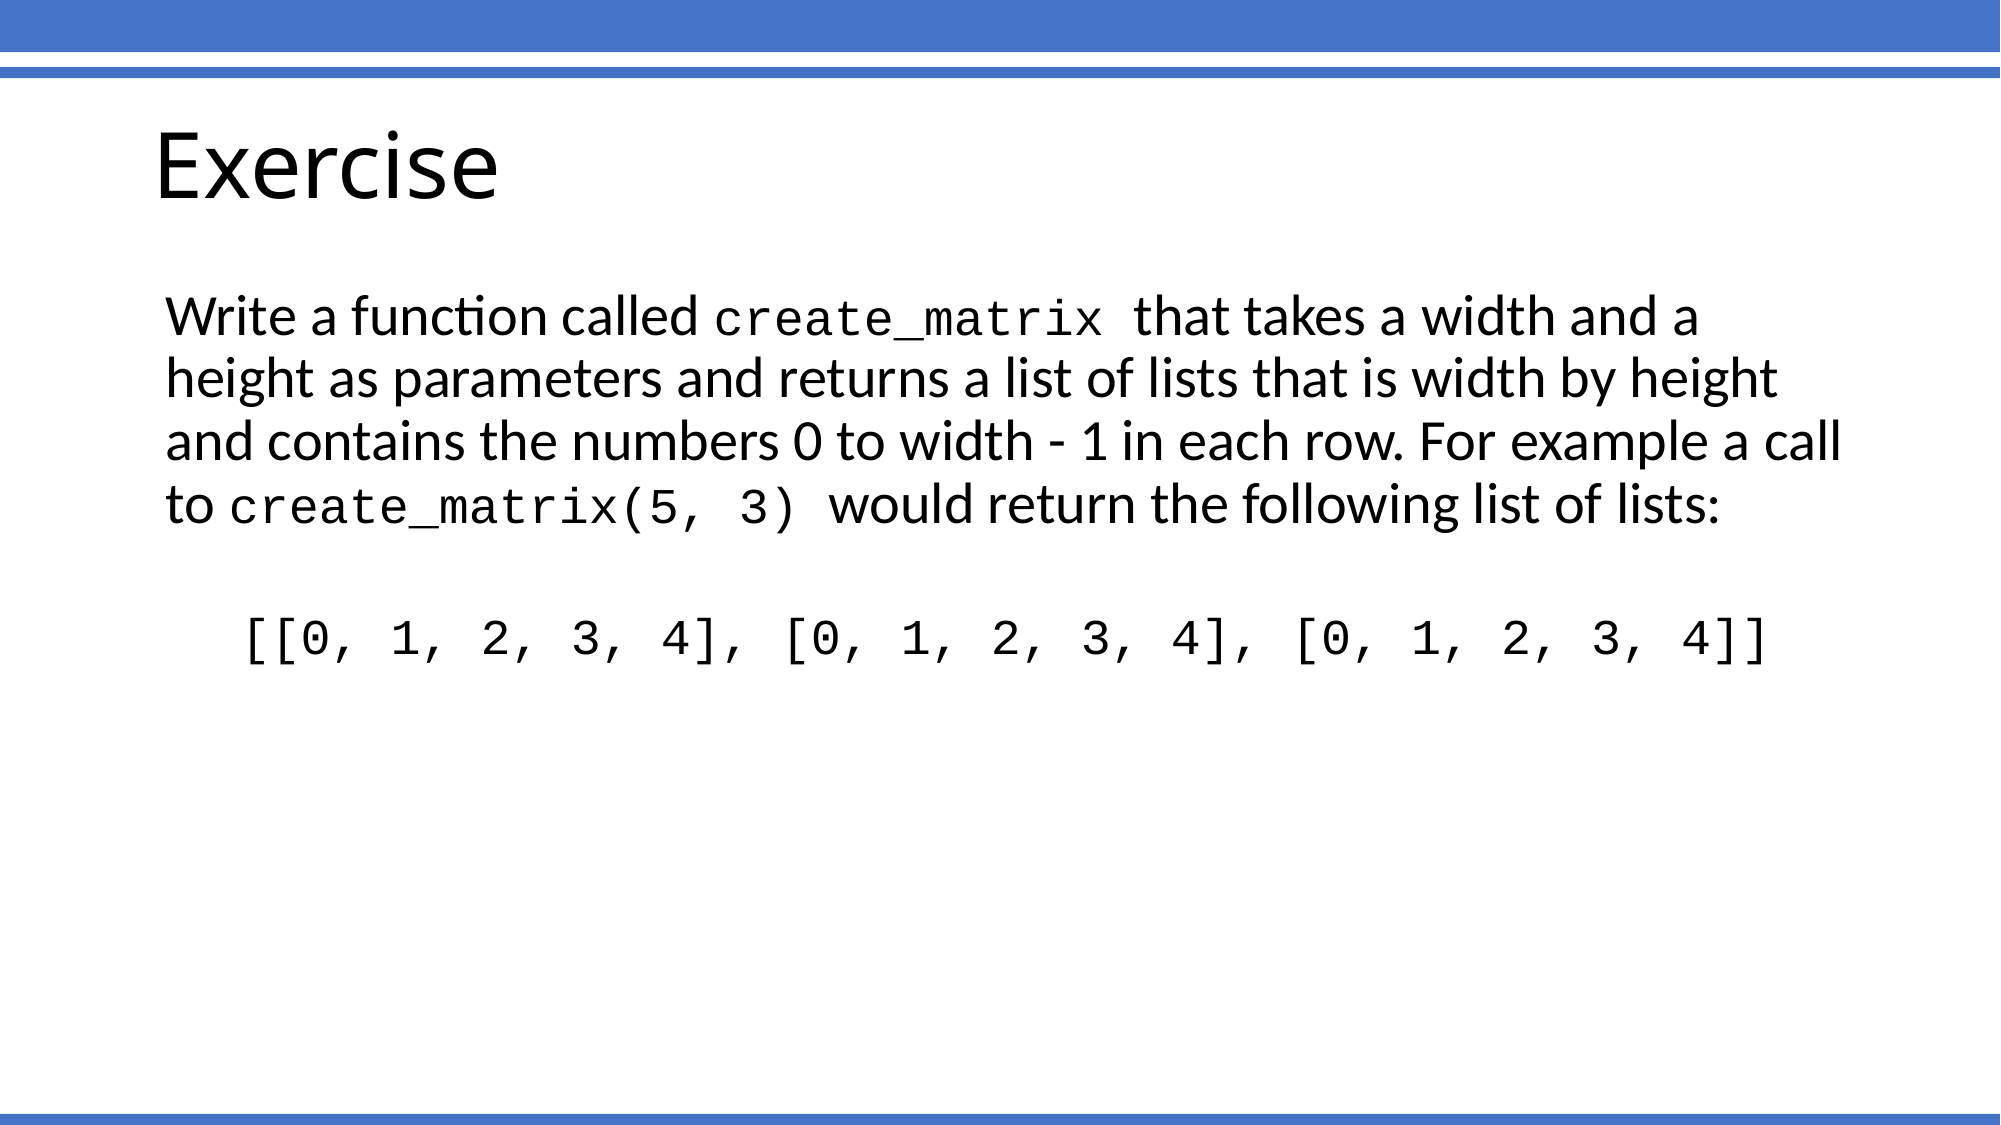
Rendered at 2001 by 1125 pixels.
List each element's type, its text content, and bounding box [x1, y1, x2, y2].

list Write a function called create_matrix that takes a width and a height as parameters and returns a list of lists that is width by height and contains the numbers 0 to width - 1 in each row. For example a call to create_matrix(5, 3) would return the following list of lists: [[0, 1, 2, 3, 4], [0, 1, 2, 3, 4], [0, 1, 2, 3, 4]] [150, 277, 1876, 992]
title Exercise [137, 59, 1863, 278]
